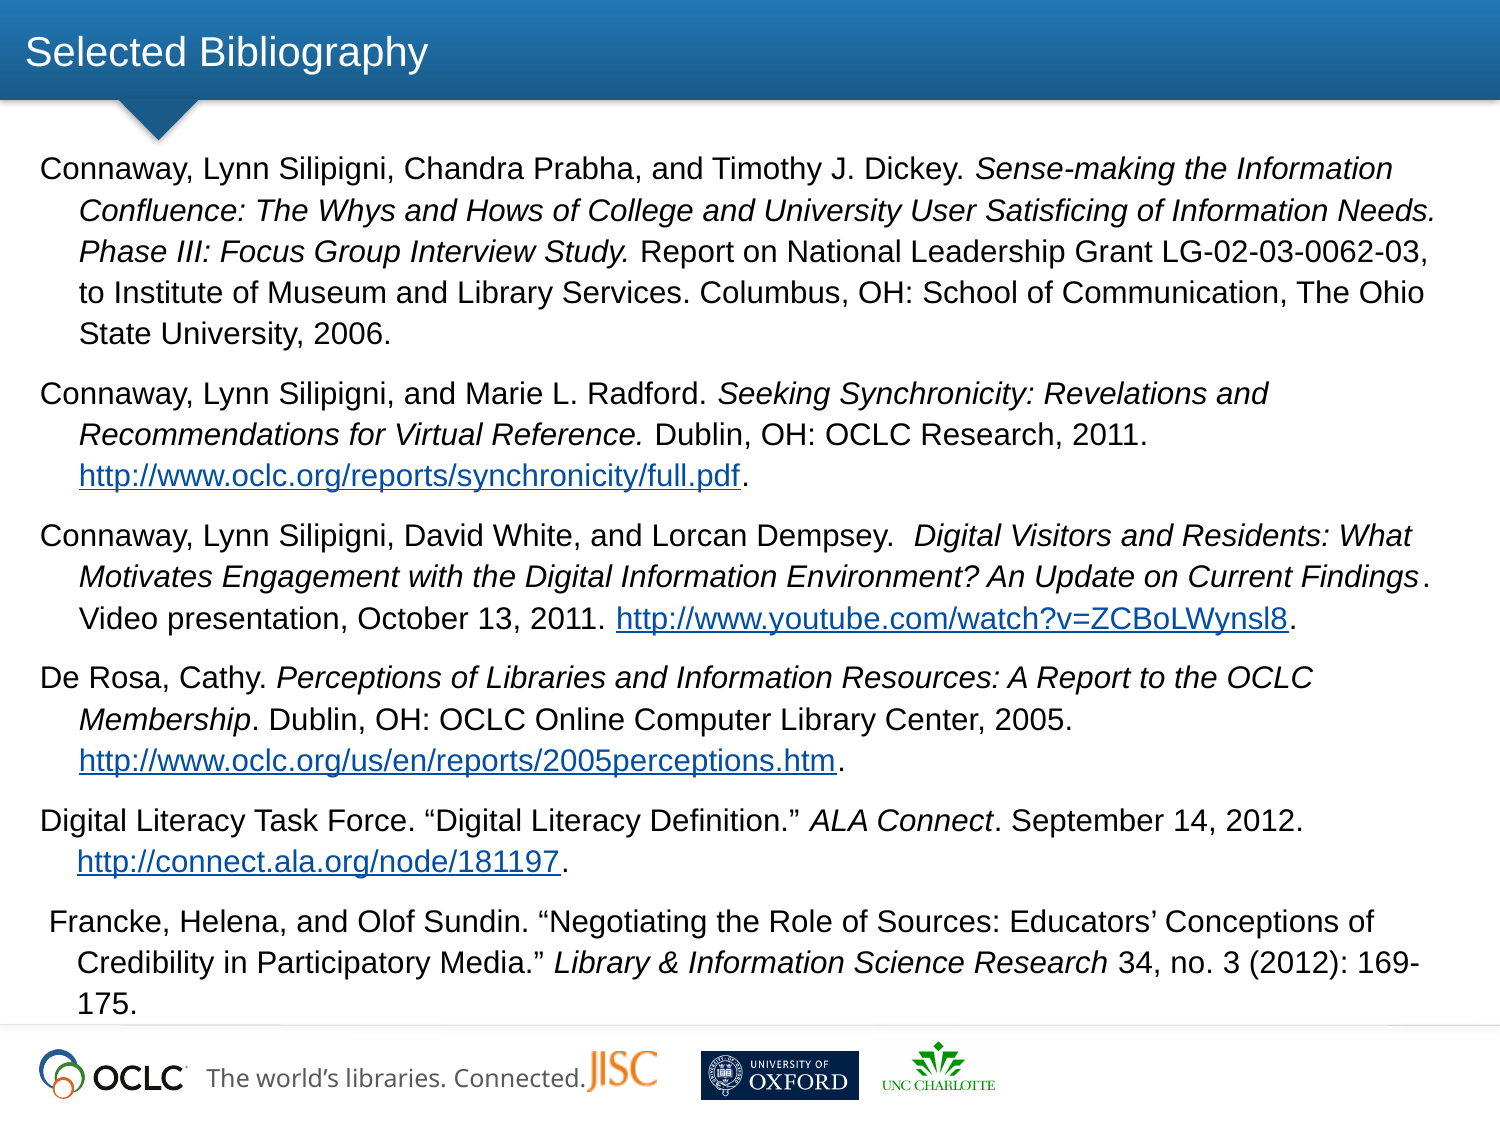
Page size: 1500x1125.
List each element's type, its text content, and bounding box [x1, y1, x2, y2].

picture [881, 1040, 997, 1092]
picture [587, 1051, 657, 1092]
title Selected Bibliography [24, 0, 1425, 100]
picture [39, 1049, 188, 1099]
list Connaway, Lynn Silipigni, Chandra Prabha, and Timothy J. Dickey. Sense-making the Information Confluence: The Whys and Hows of College and University User Satisficing of Information Needs. Phase III: Focus Group Interview Study. Report on National Leadership Grant LG-02-03-0062-03, to Institute of Museum and Library Services. Columbus, OH: School of Communication, The Ohio State University, 2006. Connaway, Lynn Silipigni, and Marie L. Radford. Seeking Synchronicity: Revelations and Recommendations for Virtual Reference. Dublin, OH: OCLC Research, 2011. http://www.oclc.org/reports/synchronicity/full.pdf. Connaway, Lynn Silipigni, David White, and Lorcan Dempsey. Digital Visitors and Residents: What Motivates Engagement with the Digital Information Environment? An Update on Current Findings. Video presentation, October 13, 2011. http://www.youtube.com/watch?v=ZCBoLWynsl8. De Rosa, Cathy. Perceptions of Libraries and Information Resources: A Report to the OCLC Membership. Dublin, OH: OCLC Online Computer Library Center, 2005. http://www.oclc.org/us/en/reports/2005perceptions.htm. Digital Literacy Task Force. “Digital Literacy Definition.” ALA Connect. September 14, 2012. http://connect.ala.org/node/181197. Francke, Helena, and Olof Sundin. “Negotiating the Role of Sources: Educators’ Conceptions of Credibility in Participatory Media.” Library & Information Science Research 34, no. 3 (2012): 169-175. [24, 137, 1463, 1013]
picture [701, 1051, 859, 1100]
